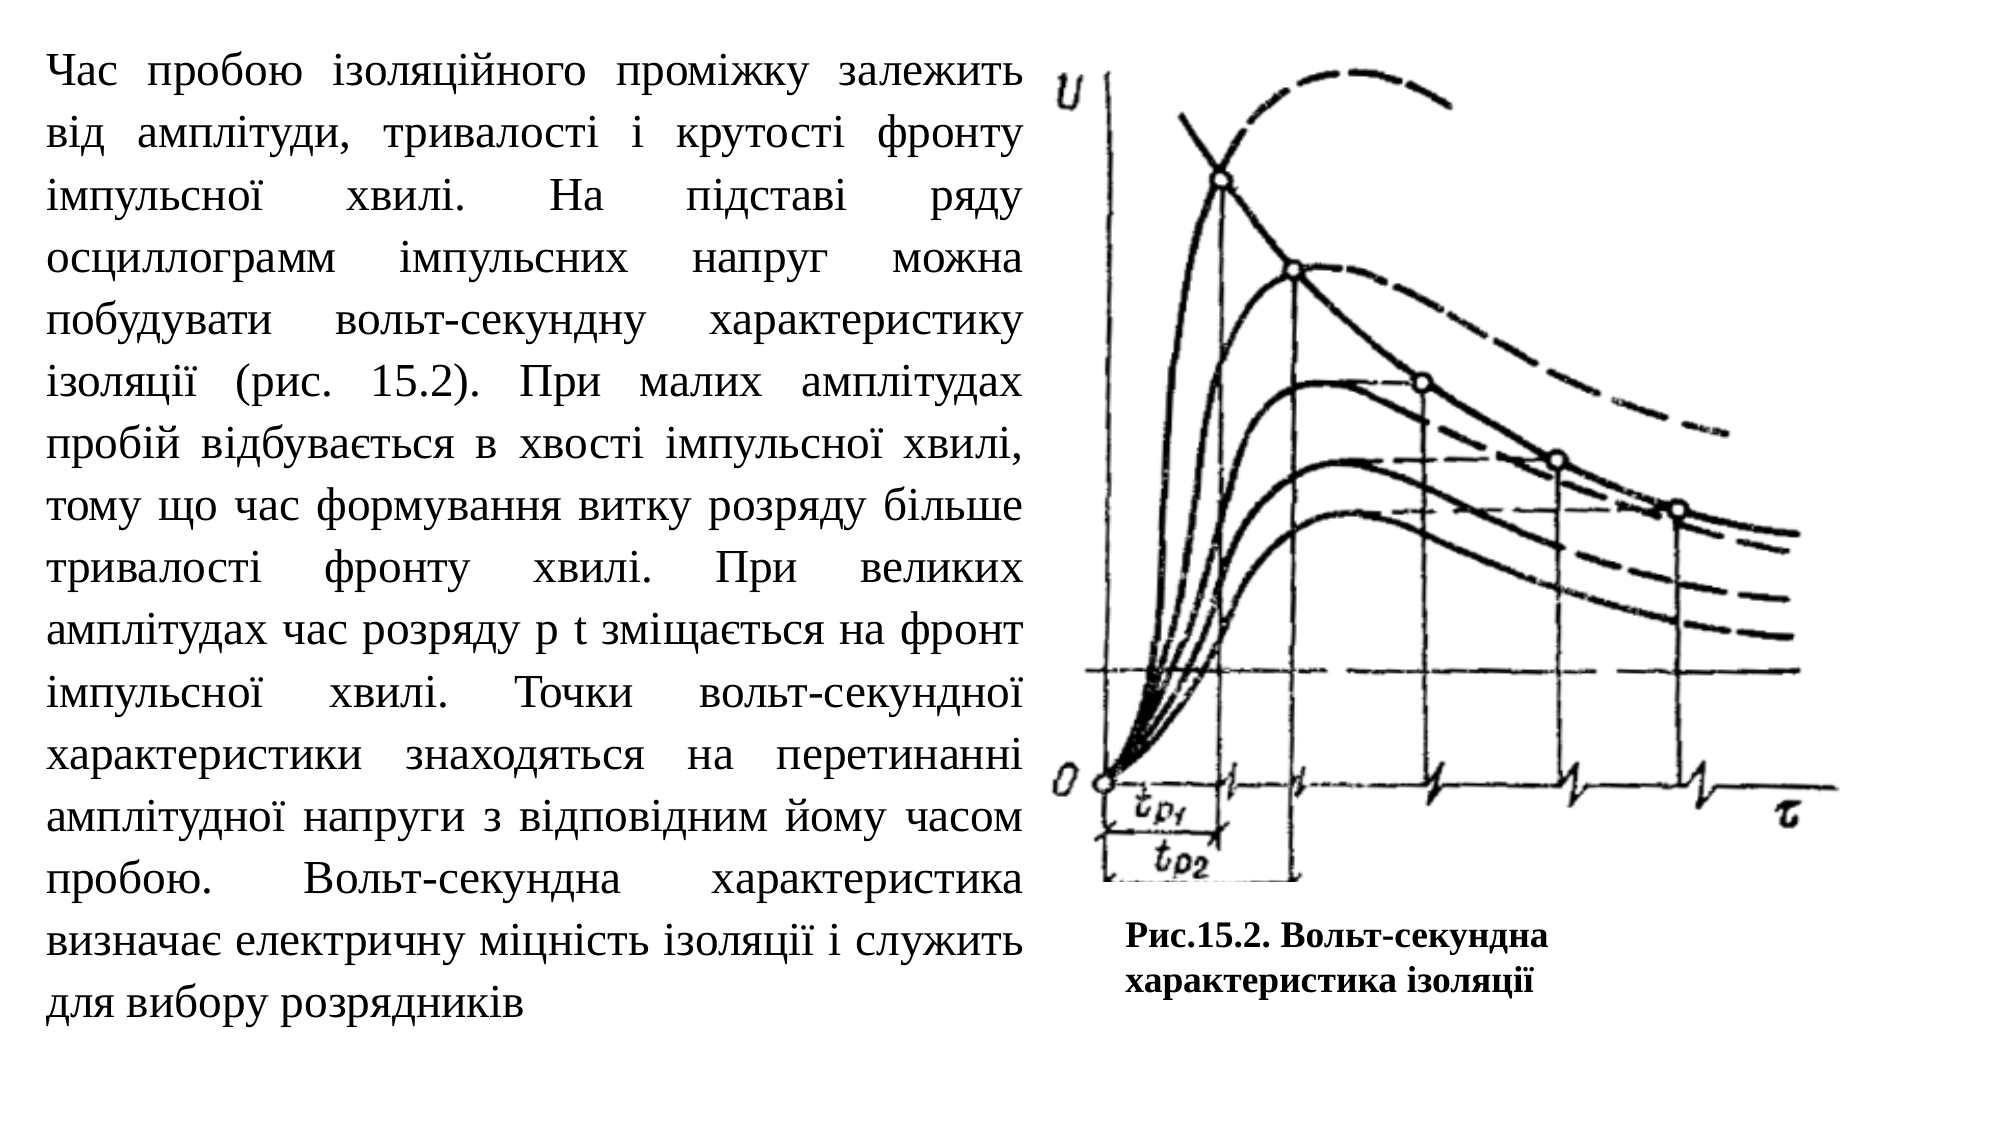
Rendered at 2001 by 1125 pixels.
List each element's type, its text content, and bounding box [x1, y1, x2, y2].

picture [1039, 49, 1856, 882]
list Час пробою ізоляційного проміжку залежить від амплітуди, тривалості і крутості фронту імпульсної хвилі. На підставі ряду осциллограмм імпульсних напруг можна побудувати вольт-секундну характеристику ізоляції (рис. 15.2). При малих амплітудах пробій відбувається в хвості імпульсної хвилі, тому що час формування витку розряду більше тривалості фронту хвилі. При великих амплітудах час розряду р t зміщається на фронт імпульсної хвилі. Точки вольт-секундної характеристики знаходяться на перетинанні амплітудної напруги з відповідним йому часом пробою. Вольт-секундна характеристика визначає електричну міцність ізоляції і служить для вибору розрядників [31, 25, 1040, 1059]
text_box Рис.15.2. Вольт-секундна характеристика ізоляції [481, 902, 1727, 1008]
